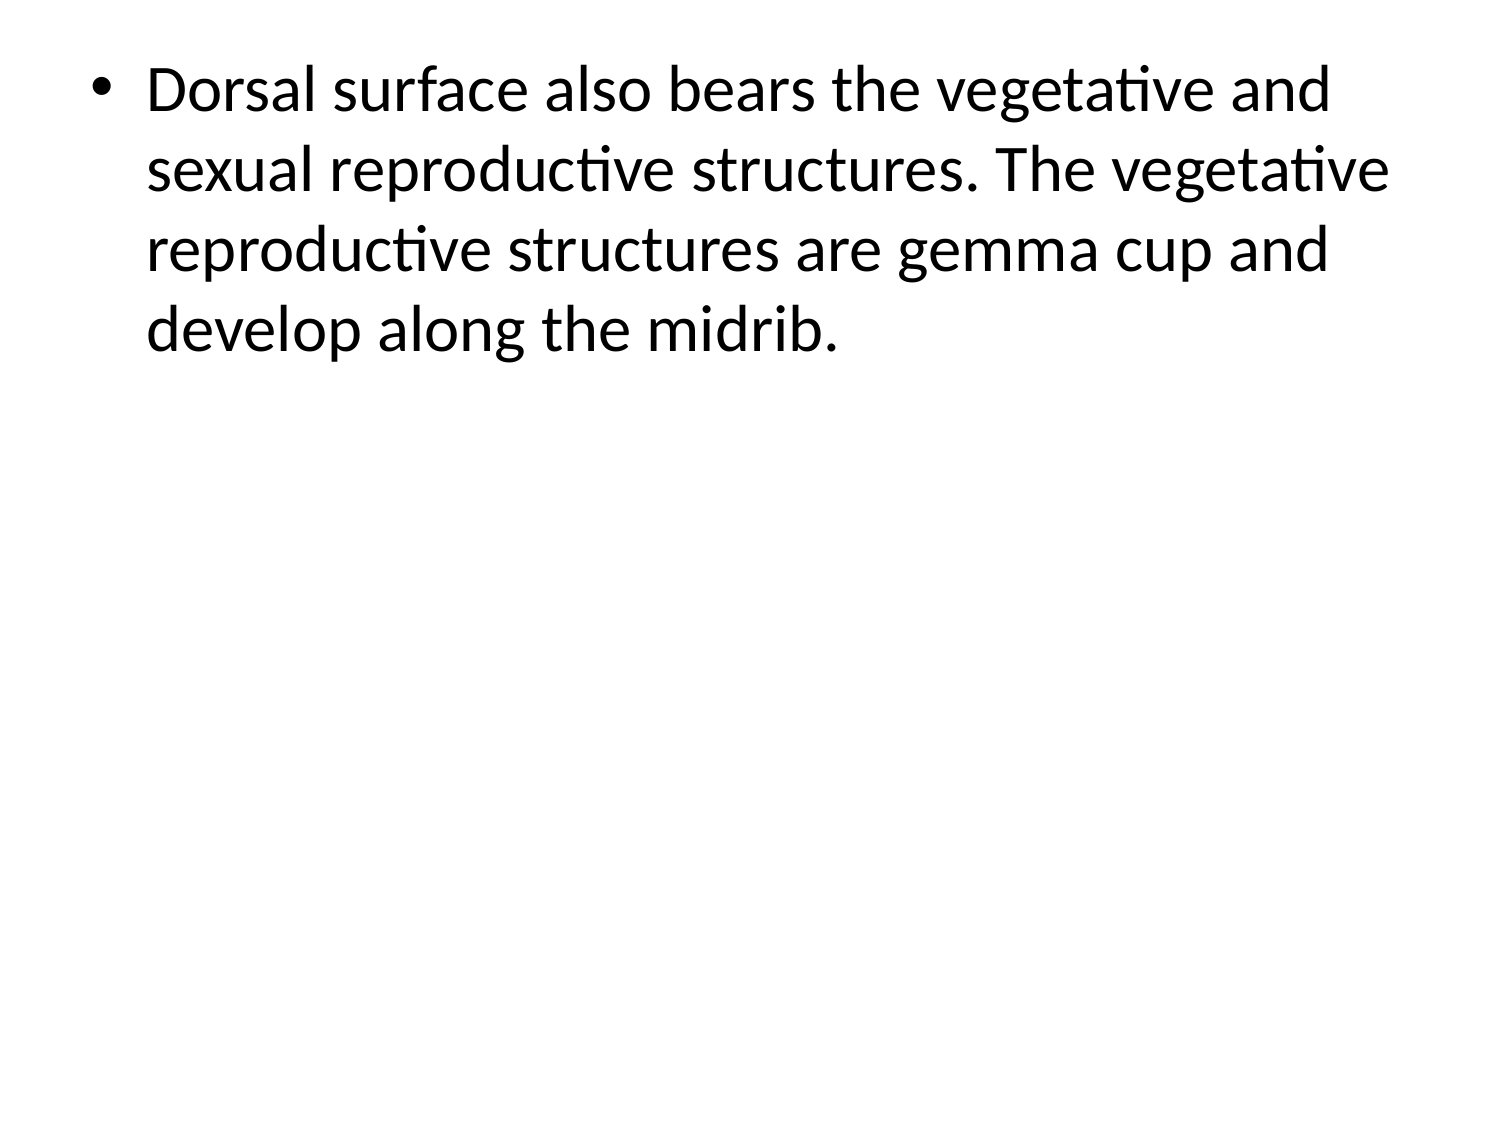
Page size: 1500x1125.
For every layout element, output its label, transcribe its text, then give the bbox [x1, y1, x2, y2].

list Dorsal surface also bears the vegetative and sexual reproductive structures. The vegetative reproductive structures are gemma cup and develop along the midrib. [75, 37, 1425, 1005]
